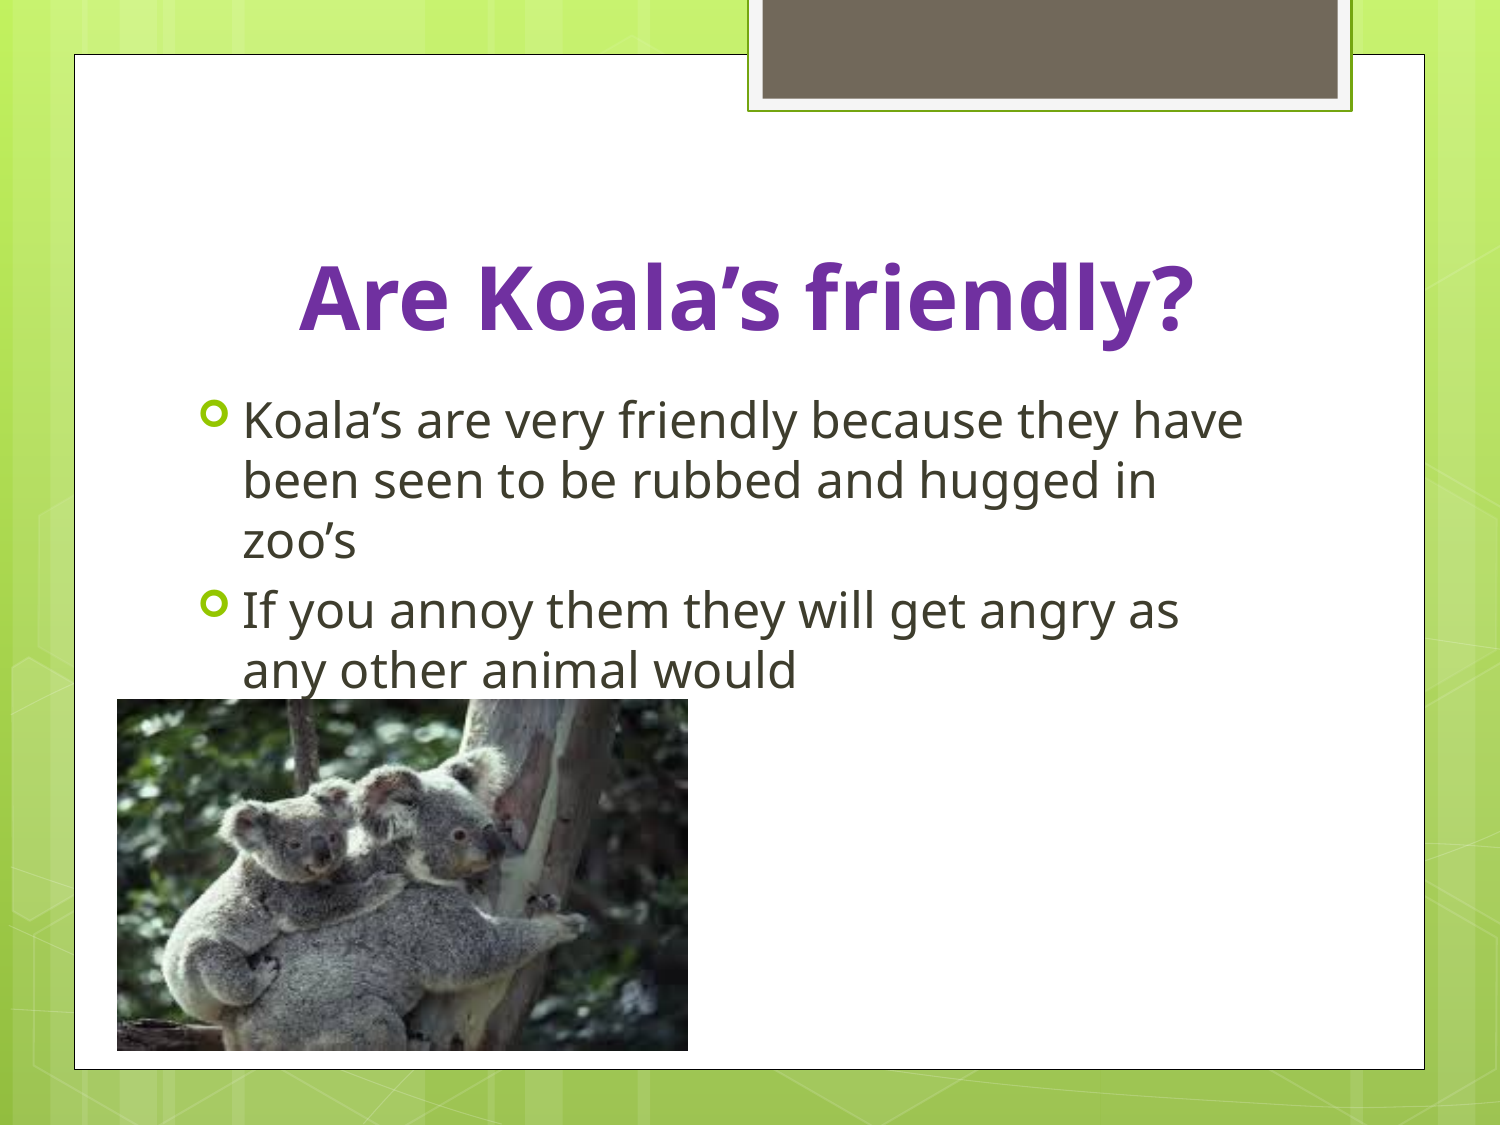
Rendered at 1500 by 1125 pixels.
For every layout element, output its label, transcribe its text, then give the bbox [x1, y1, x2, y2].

picture [117, 699, 688, 1051]
list Koala’s are very friendly because they have been seen to be rubbed and hugged in zoo’s If you annoy them they will get angry as any other animal would [171, 381, 1283, 957]
title Are Koala’s friendly? [171, 168, 1324, 357]
